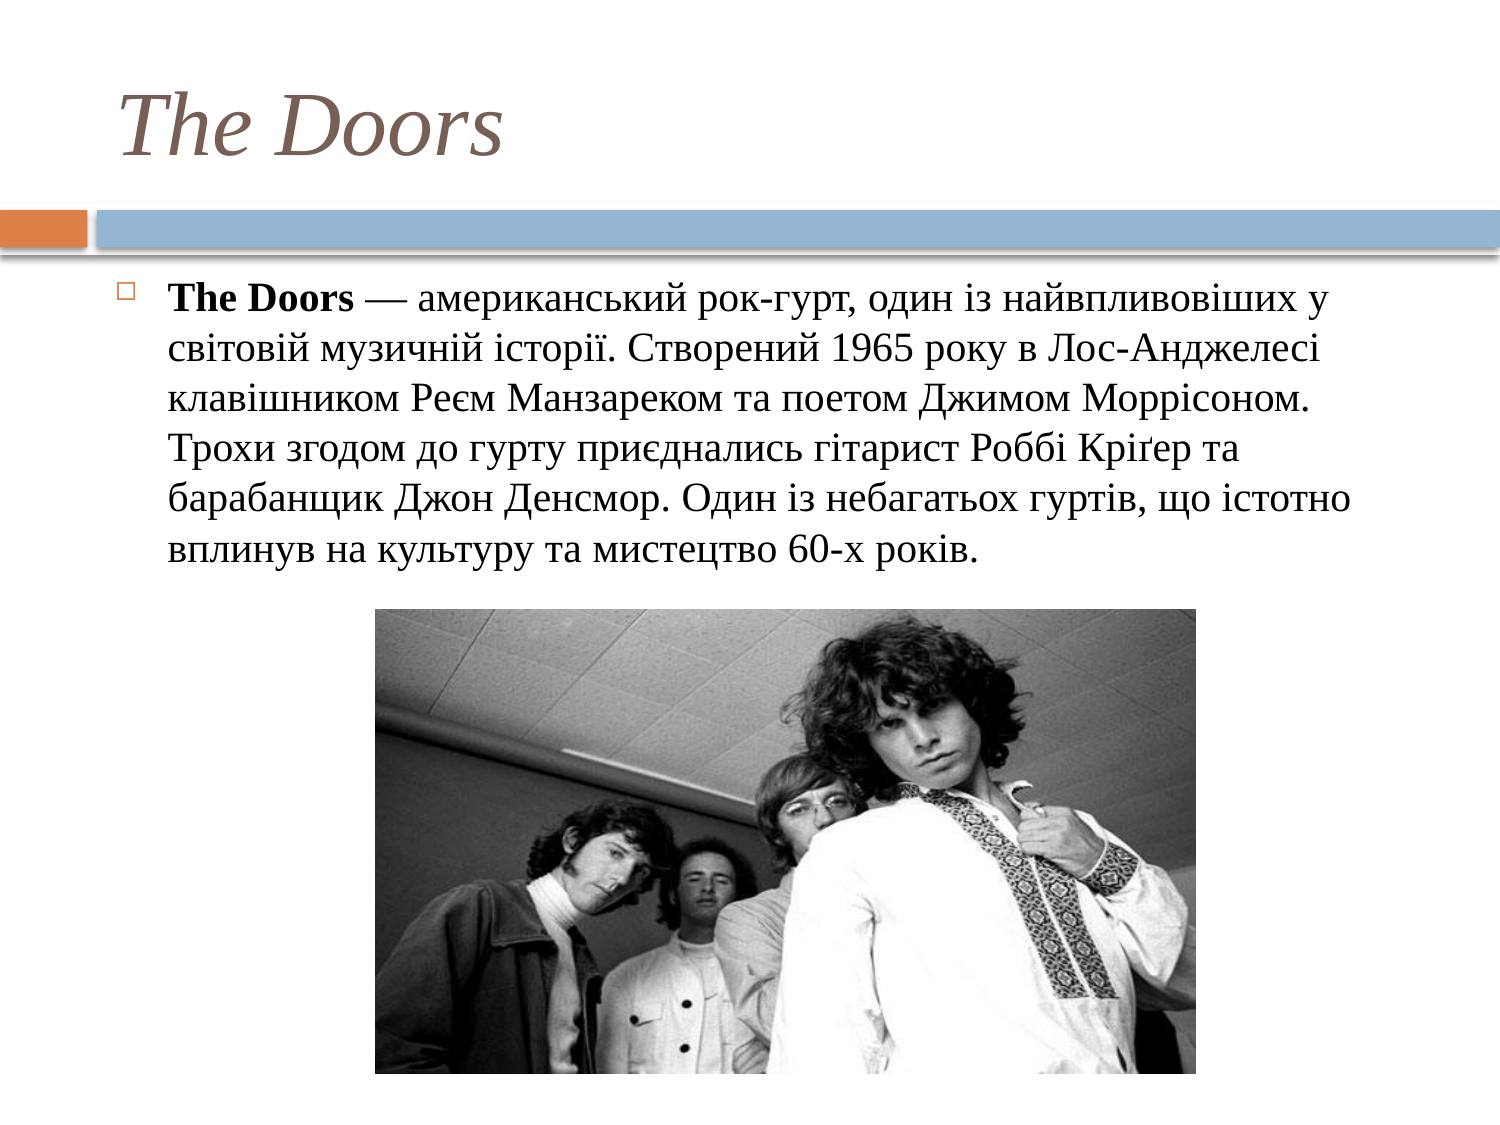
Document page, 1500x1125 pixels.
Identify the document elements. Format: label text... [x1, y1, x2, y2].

title The Doors [100, 37, 1438, 200]
picture [374, 609, 1196, 1074]
list The Doors — американський рок-гурт, один із найвпливовіших у світовій музичній історії. Створений 1965 року в Лос-Анджелесі клавішником Реєм Манзареком та поетом Джимом Моррісоном. Трохи згодом до гурту приєднались гітарист Роббі Кріґер та барабанщик Джон Денсмор. Один із небагатьох гуртів, що істотно вплинув на культуру та мистецтво 60-х років. [100, 262, 1438, 1000]
